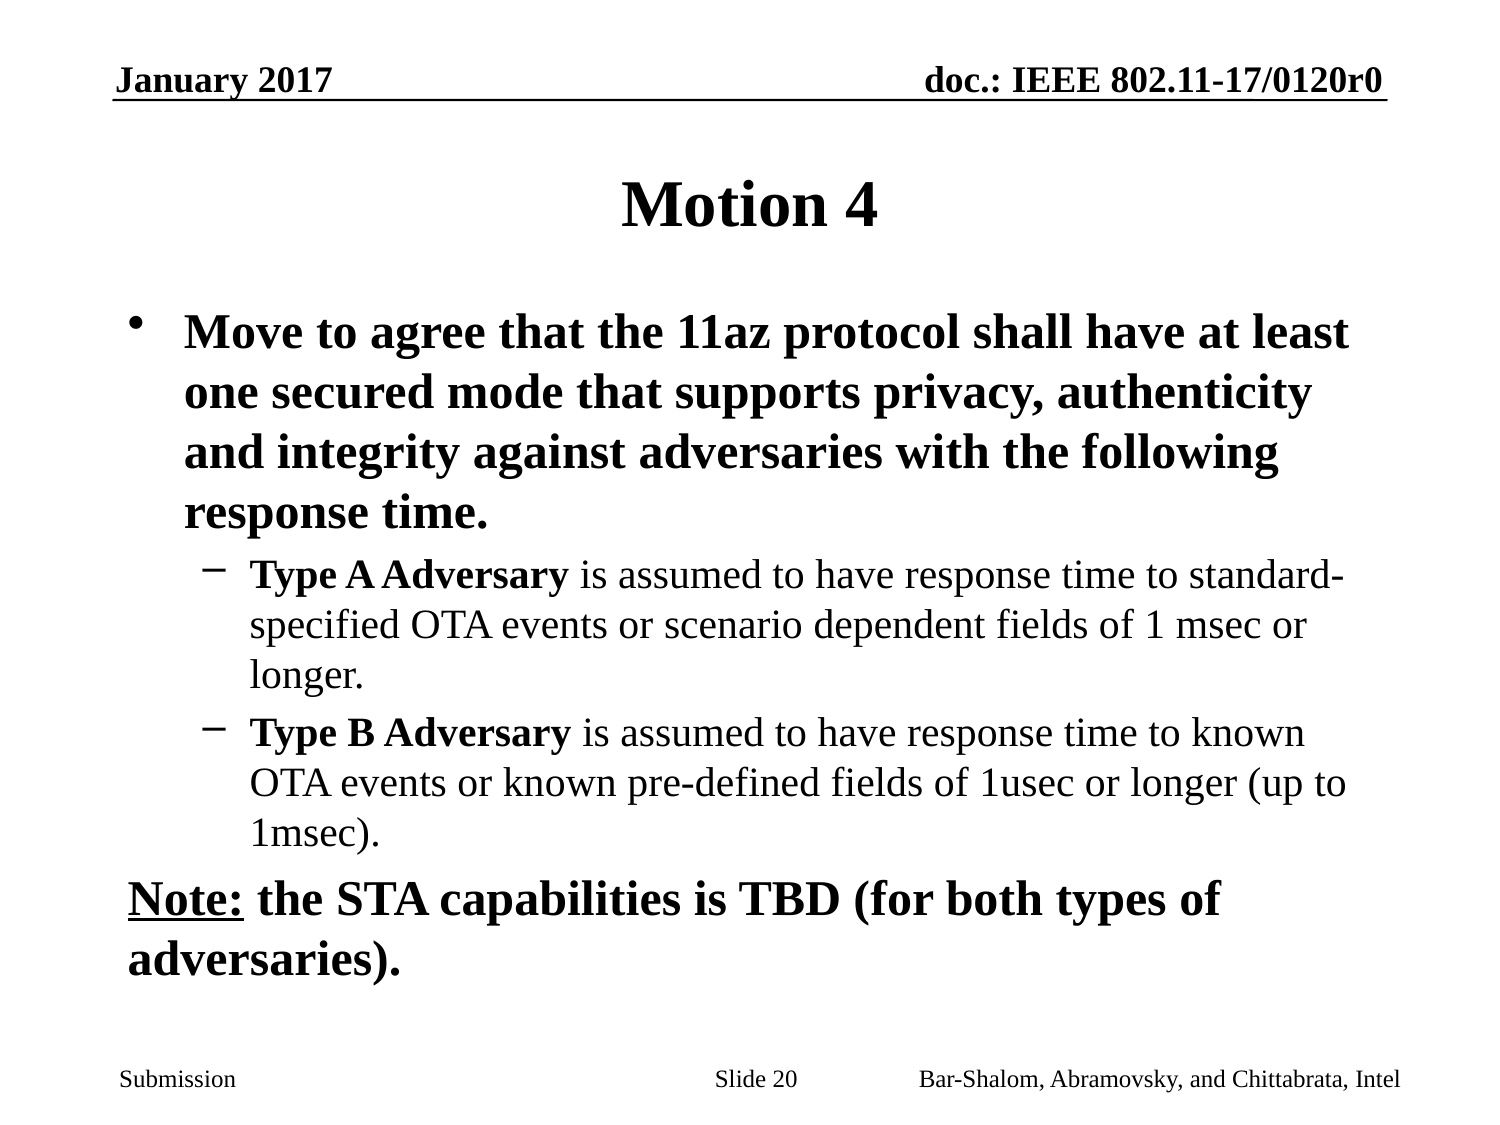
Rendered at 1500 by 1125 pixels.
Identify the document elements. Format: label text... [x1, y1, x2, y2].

slide_number Slide 20 [712, 1062, 800, 1093]
footer Bar-Shalom, Abramovsky, and Chittabrata, Intel [912, 1062, 1402, 1093]
list Move to agree that the 11az protocol shall have at least one secured mode that supports privacy, authenticity and integrity against adversaries with the following response time. Type A Adversary is assumed to have response time to standard-specified OTA events or scenario dependent fields of 1 msec or longer. Type B Adversary is assumed to have response time to known OTA events or known pre-defined fields of 1usec or longer (up to 1msec). Note: the STA capabilities is TBD (for both types of adversaries). [112, 290, 1388, 966]
title Motion 4 [112, 112, 1388, 288]
